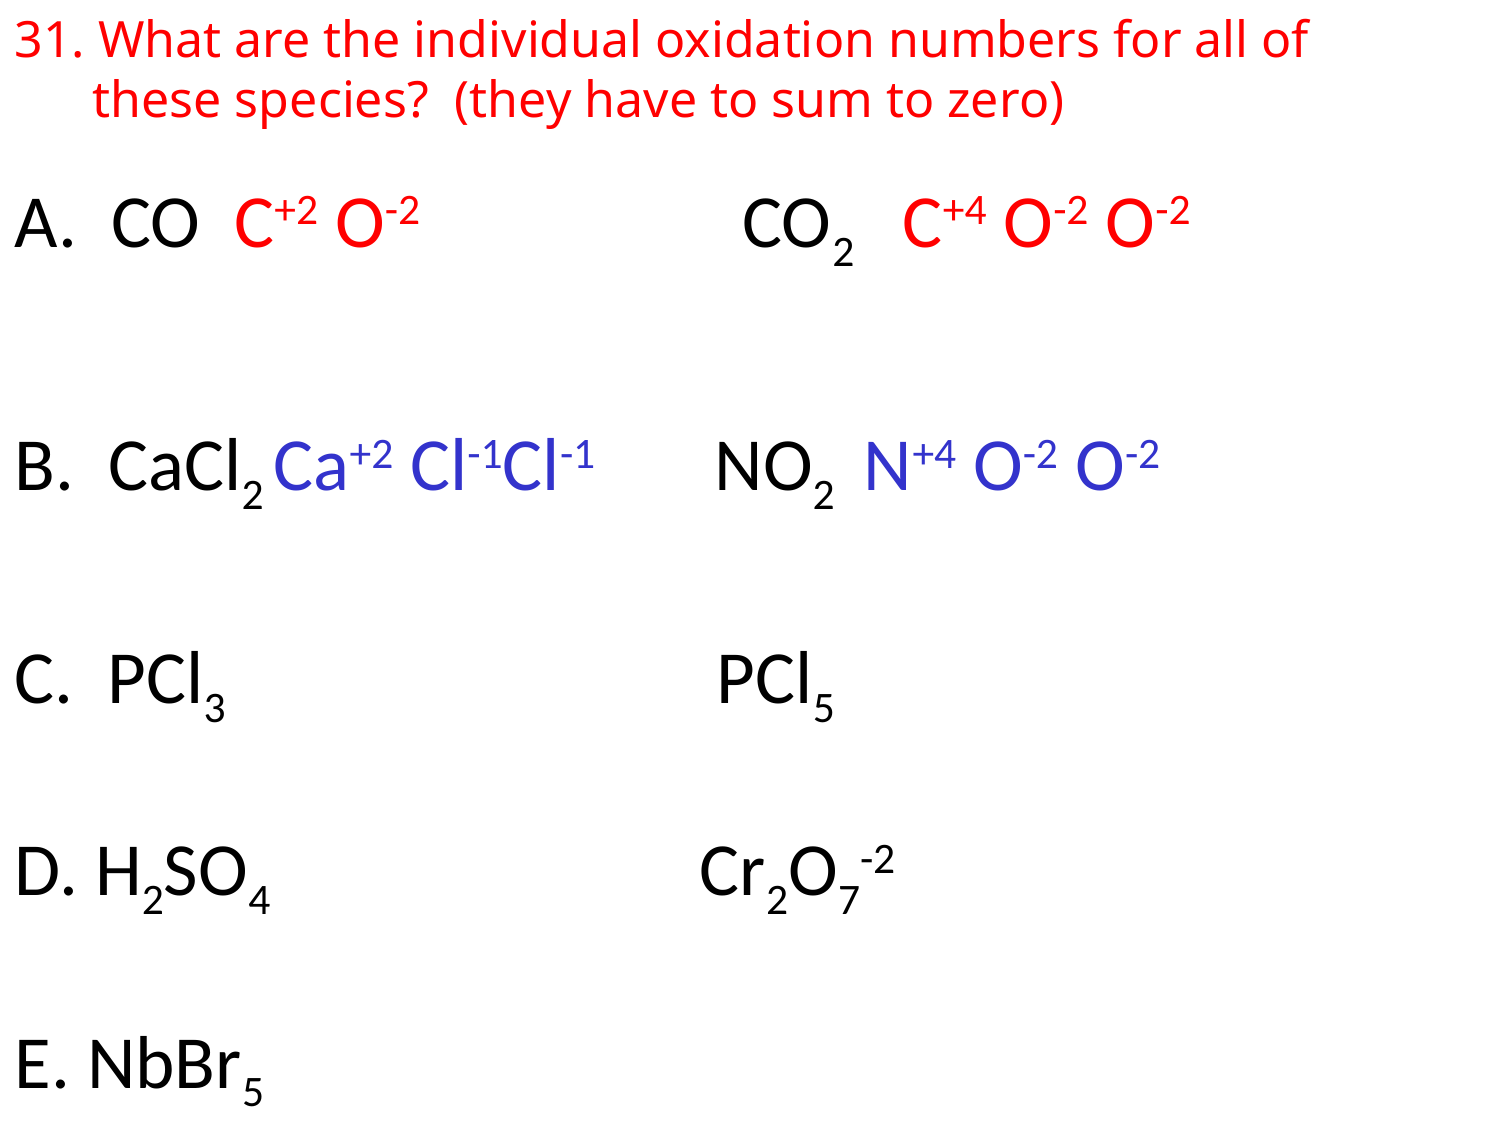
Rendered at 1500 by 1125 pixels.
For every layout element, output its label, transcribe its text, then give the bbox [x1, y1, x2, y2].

text_box 31. What are the individual oxidation numbers for all of these species? (they have to sum to zero) A. CO C+2 O-2 CO2 C+4 O-2 O-2 B. CaCl2 Ca+2 Cl-1Cl-1 NO2 N+4 O-2 O-2 C. PCl3 P+3 Cl-1Cl-1Cl-1 PCl5 P+5 Cl-1Cl-1Cl-1Cl-1Cl-1 D. H2SO4 H+1H+1S+6 + 4O-2 Cr2O7-2 2Cr+6 and 7O-2 E. NbBr5 Nb+5 and 5Br-1 [0, 0, 1500, 1125]
